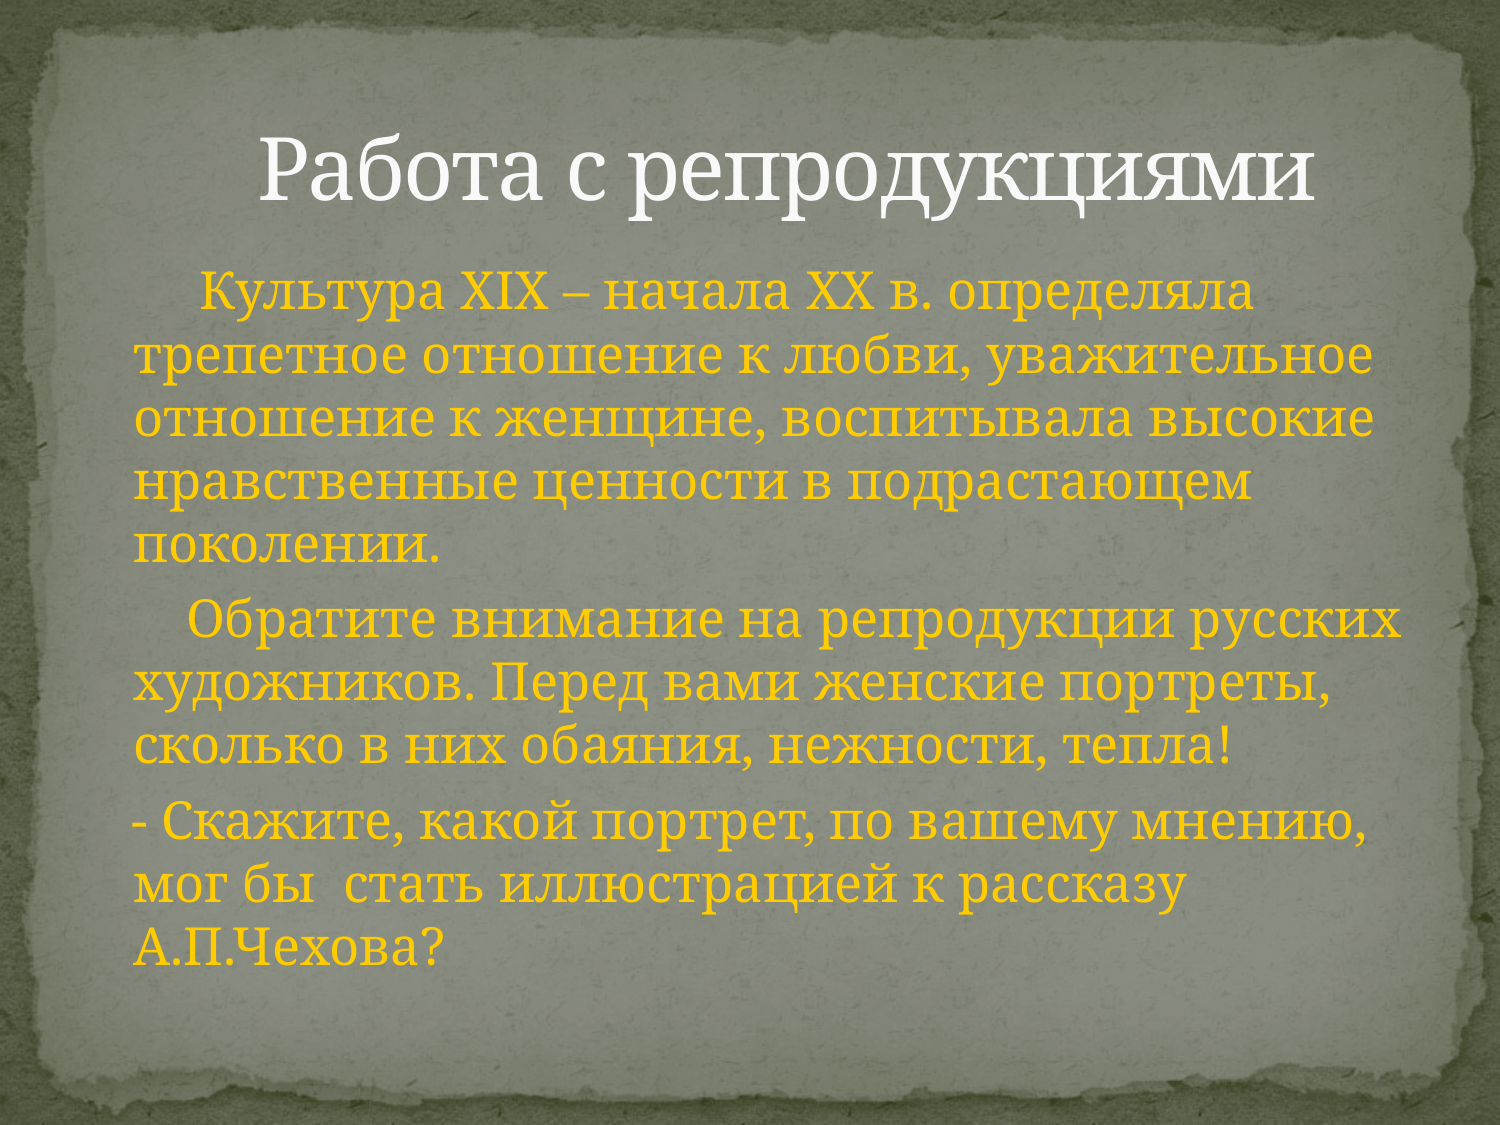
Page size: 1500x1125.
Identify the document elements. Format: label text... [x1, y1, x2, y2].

title Работа с репродукциями [74, 24, 1425, 225]
list Культура XIX – начала XX в. определяла трепетное отношение к любви, уважительное отношение к женщине, воспитывала высокие нравственные ценности в подрастающем поколении. Обратите внимание на репродукции русских художников. Перед вами женские портреты, сколько в них обаяния, нежности, тепла! - Скажите, какой портрет, по вашему мнению, мог бы стать иллюстрацией к рассказу А.П.Чехова? [75, 249, 1425, 1000]
